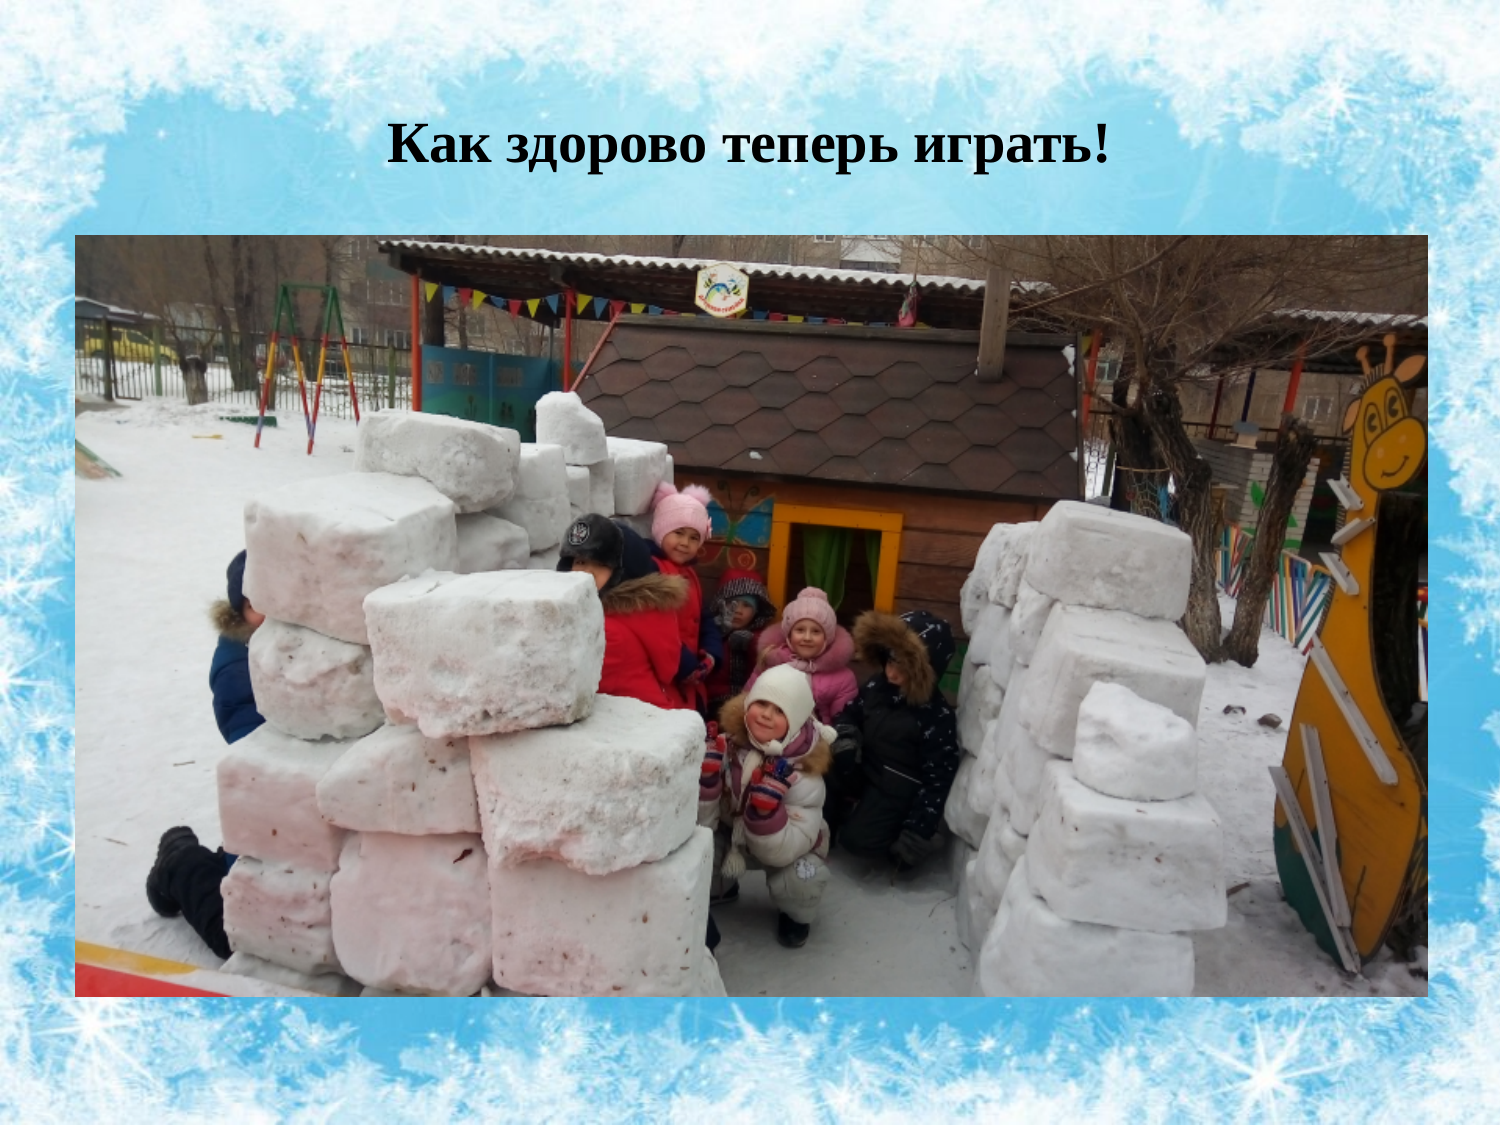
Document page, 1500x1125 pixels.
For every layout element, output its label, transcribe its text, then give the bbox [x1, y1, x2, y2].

title Как здорово теперь играть! [75, 45, 1425, 233]
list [74, 235, 1428, 997]
title Мы строили, строили. И наконец построили!!! [0, 0, 1500, 1125]
